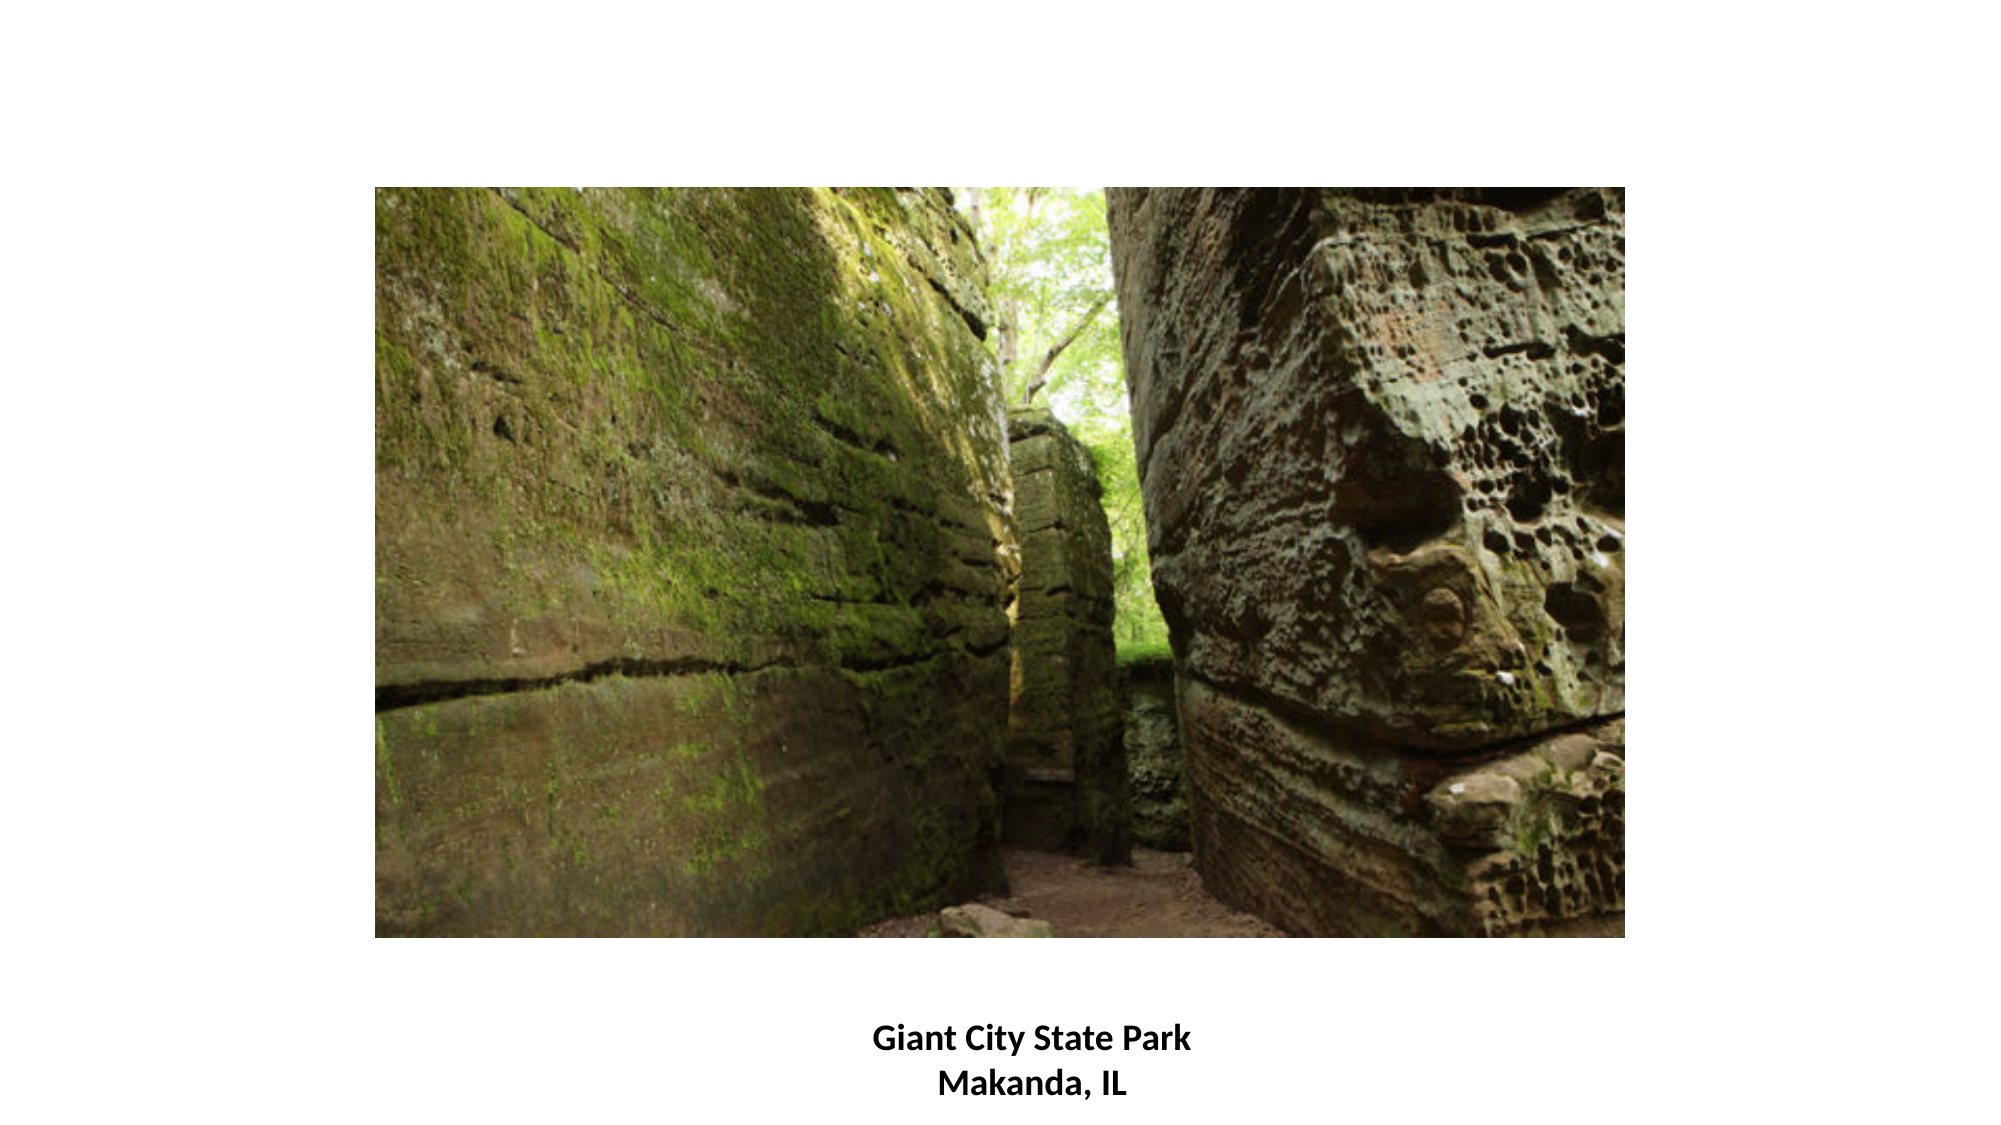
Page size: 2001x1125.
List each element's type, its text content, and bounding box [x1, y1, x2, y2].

text_box Giant City State Park Makanda, IL [602, 1005, 1462, 1110]
picture [374, 187, 1625, 938]
